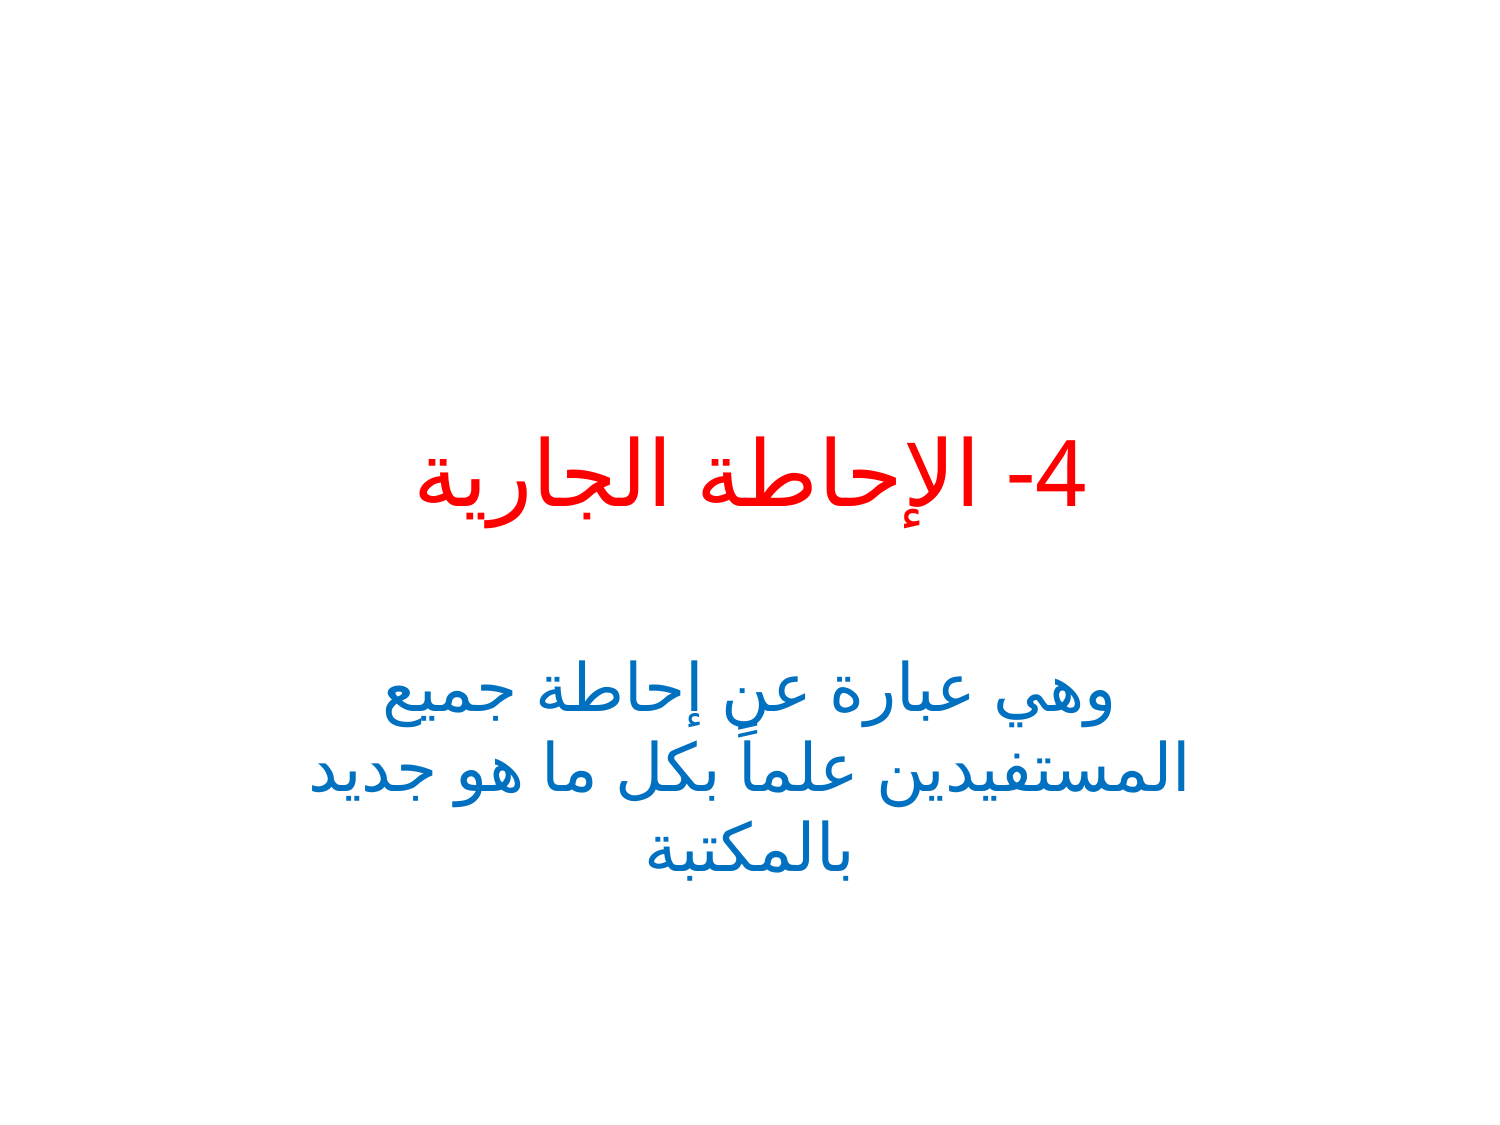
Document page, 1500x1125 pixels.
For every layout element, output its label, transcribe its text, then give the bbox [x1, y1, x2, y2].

title 4- الإحاطة الجارية [112, 349, 1388, 591]
subtitle وهي عبارة عن إحاطة جميع المستفيدين علماً بكل ما هو جديد بالمكتبة [225, 637, 1275, 925]
